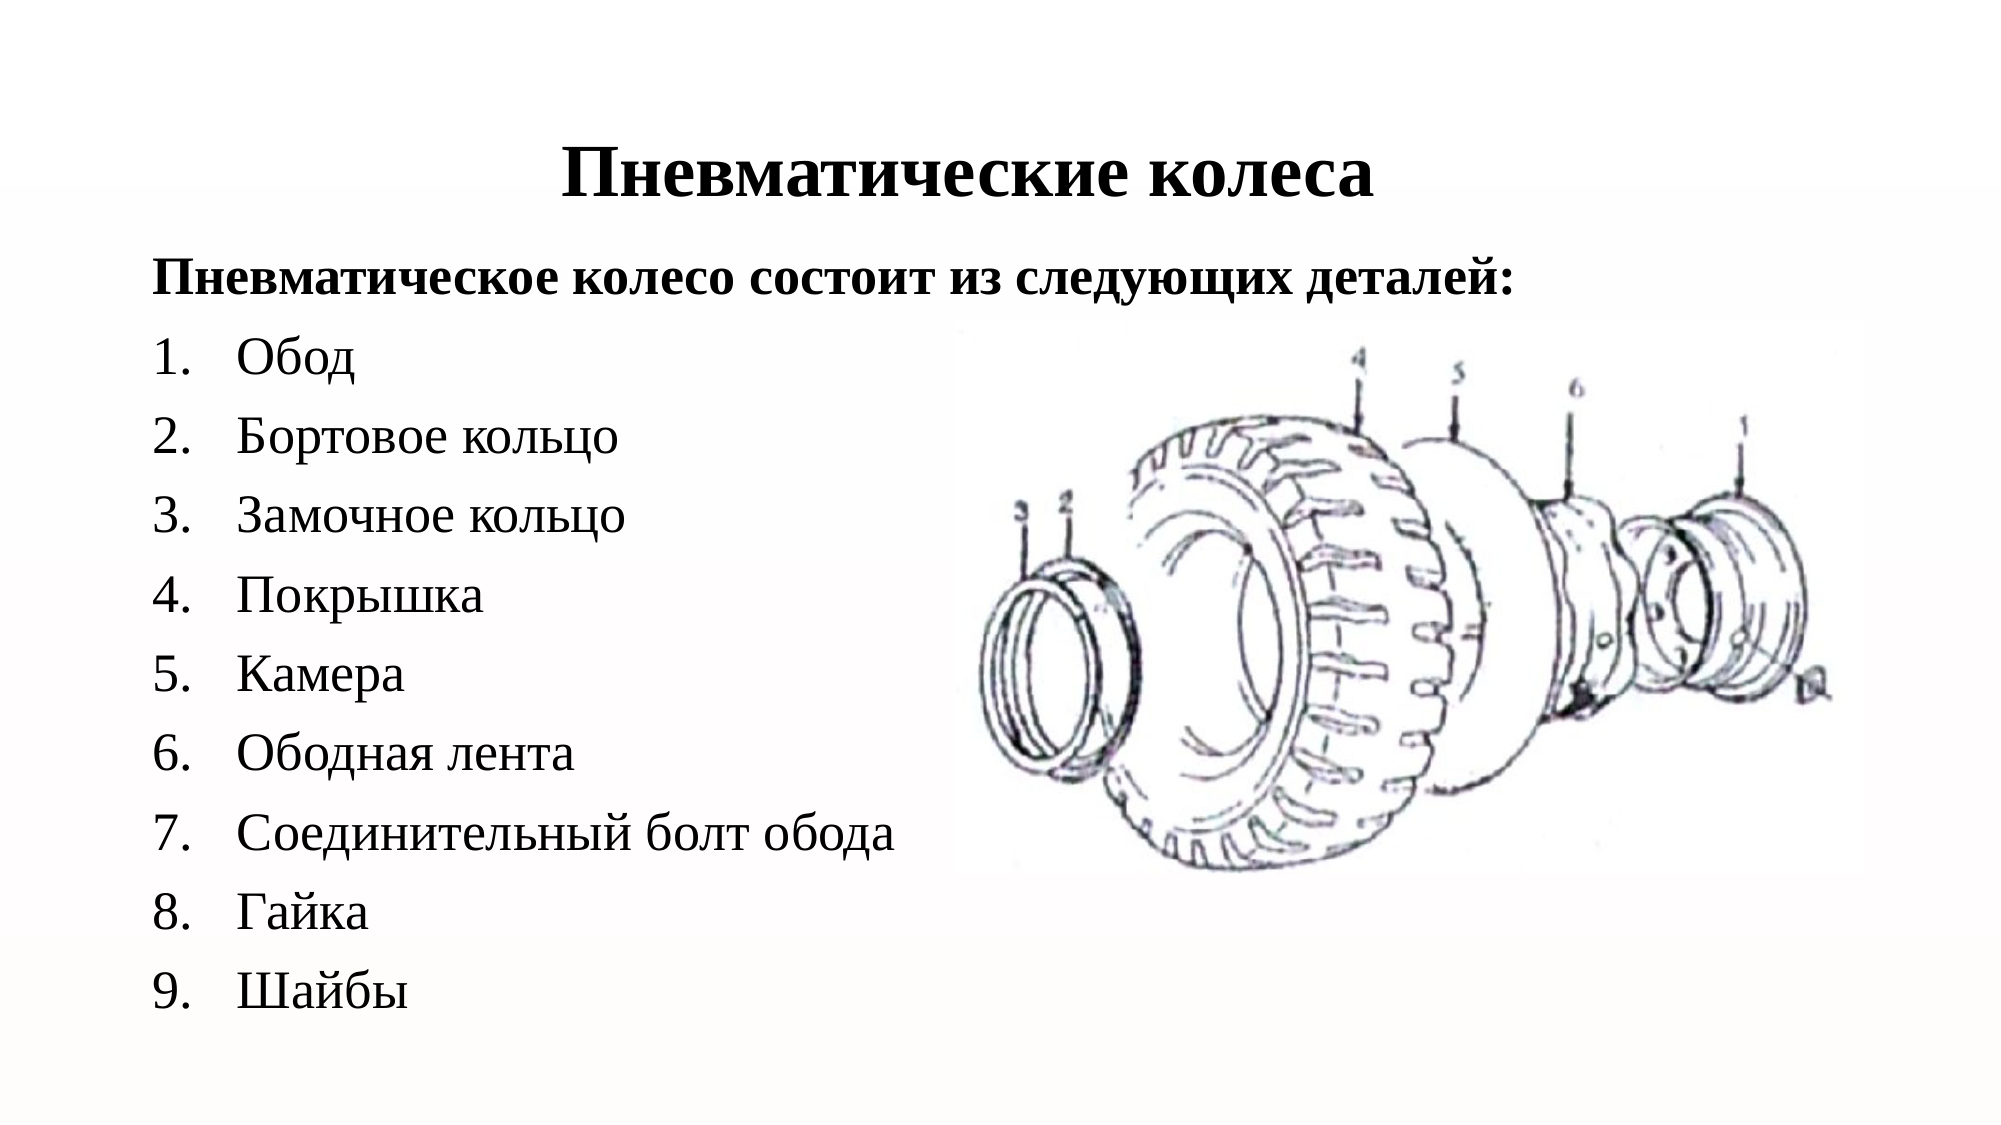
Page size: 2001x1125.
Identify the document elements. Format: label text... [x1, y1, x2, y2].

picture [954, 320, 1863, 875]
list Пневматическое колесо состоит из следующих деталей: Обод Бортовое кольцо Замочное кольцо Покрышка Камера Ободная лента Соединительный болт обода Гайка Шайбы [137, 240, 1863, 1014]
title Пневматические колеса [545, 63, 2000, 281]
